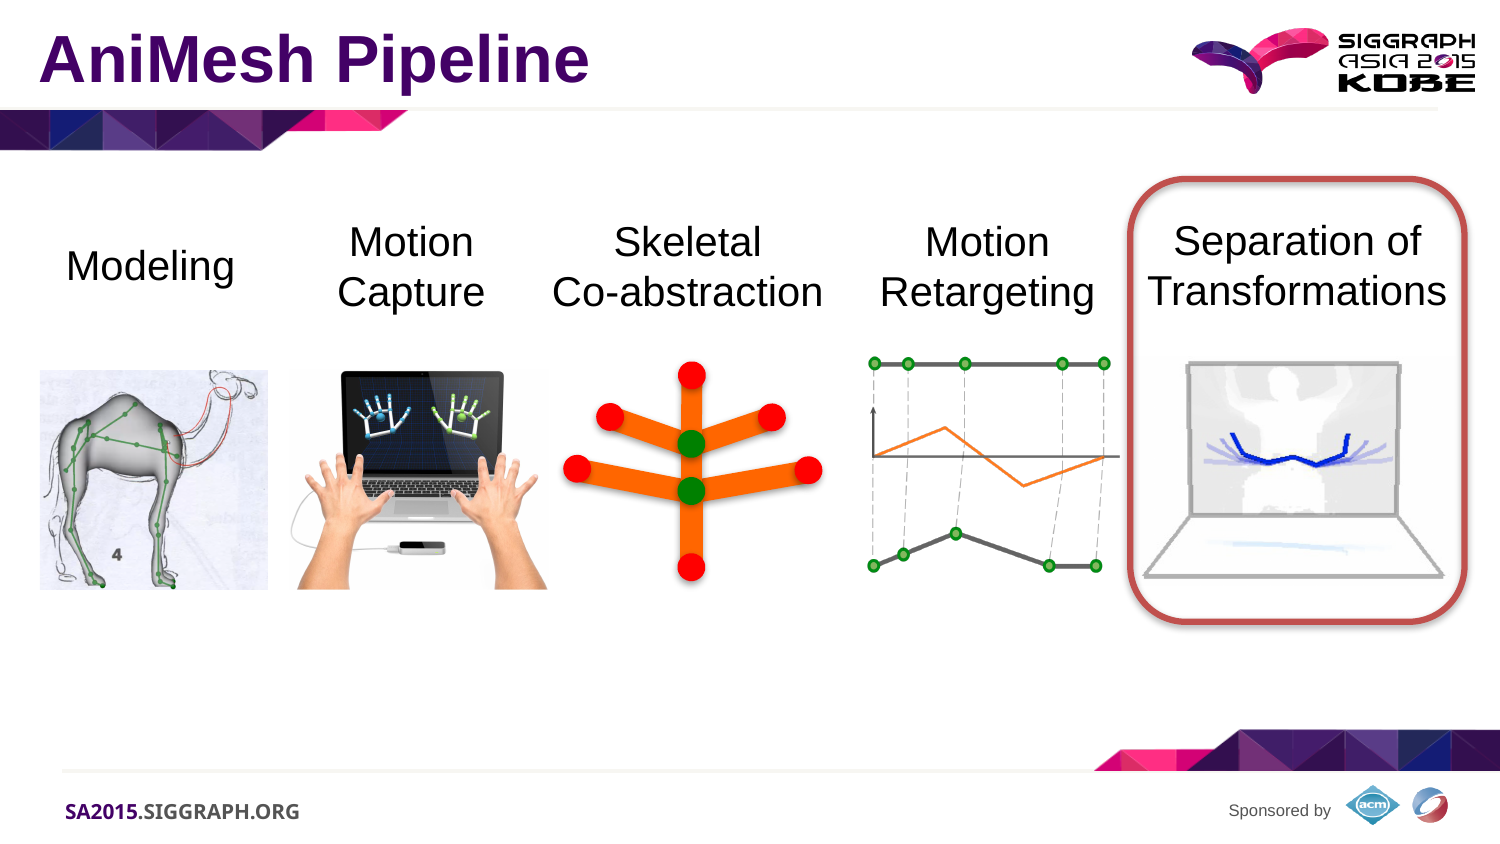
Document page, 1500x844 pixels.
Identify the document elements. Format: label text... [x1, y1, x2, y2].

picture [39, 370, 269, 590]
text_box Motion Retargeting [864, 207, 1111, 322]
picture [1094, 729, 1500, 841]
text_box Skeletal Co-abstraction [536, 207, 839, 322]
text_box Motion Capture [322, 207, 501, 322]
picture [863, 356, 1120, 574]
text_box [571, 369, 815, 574]
title AniMesh Pipeline [23, 1, 1144, 110]
text_box [1129, 178, 1466, 623]
picture [0, 110, 408, 151]
picture [288, 369, 550, 590]
text_box Modeling [50, 231, 251, 297]
picture [1192, 28, 1475, 94]
picture [1131, 356, 1456, 586]
